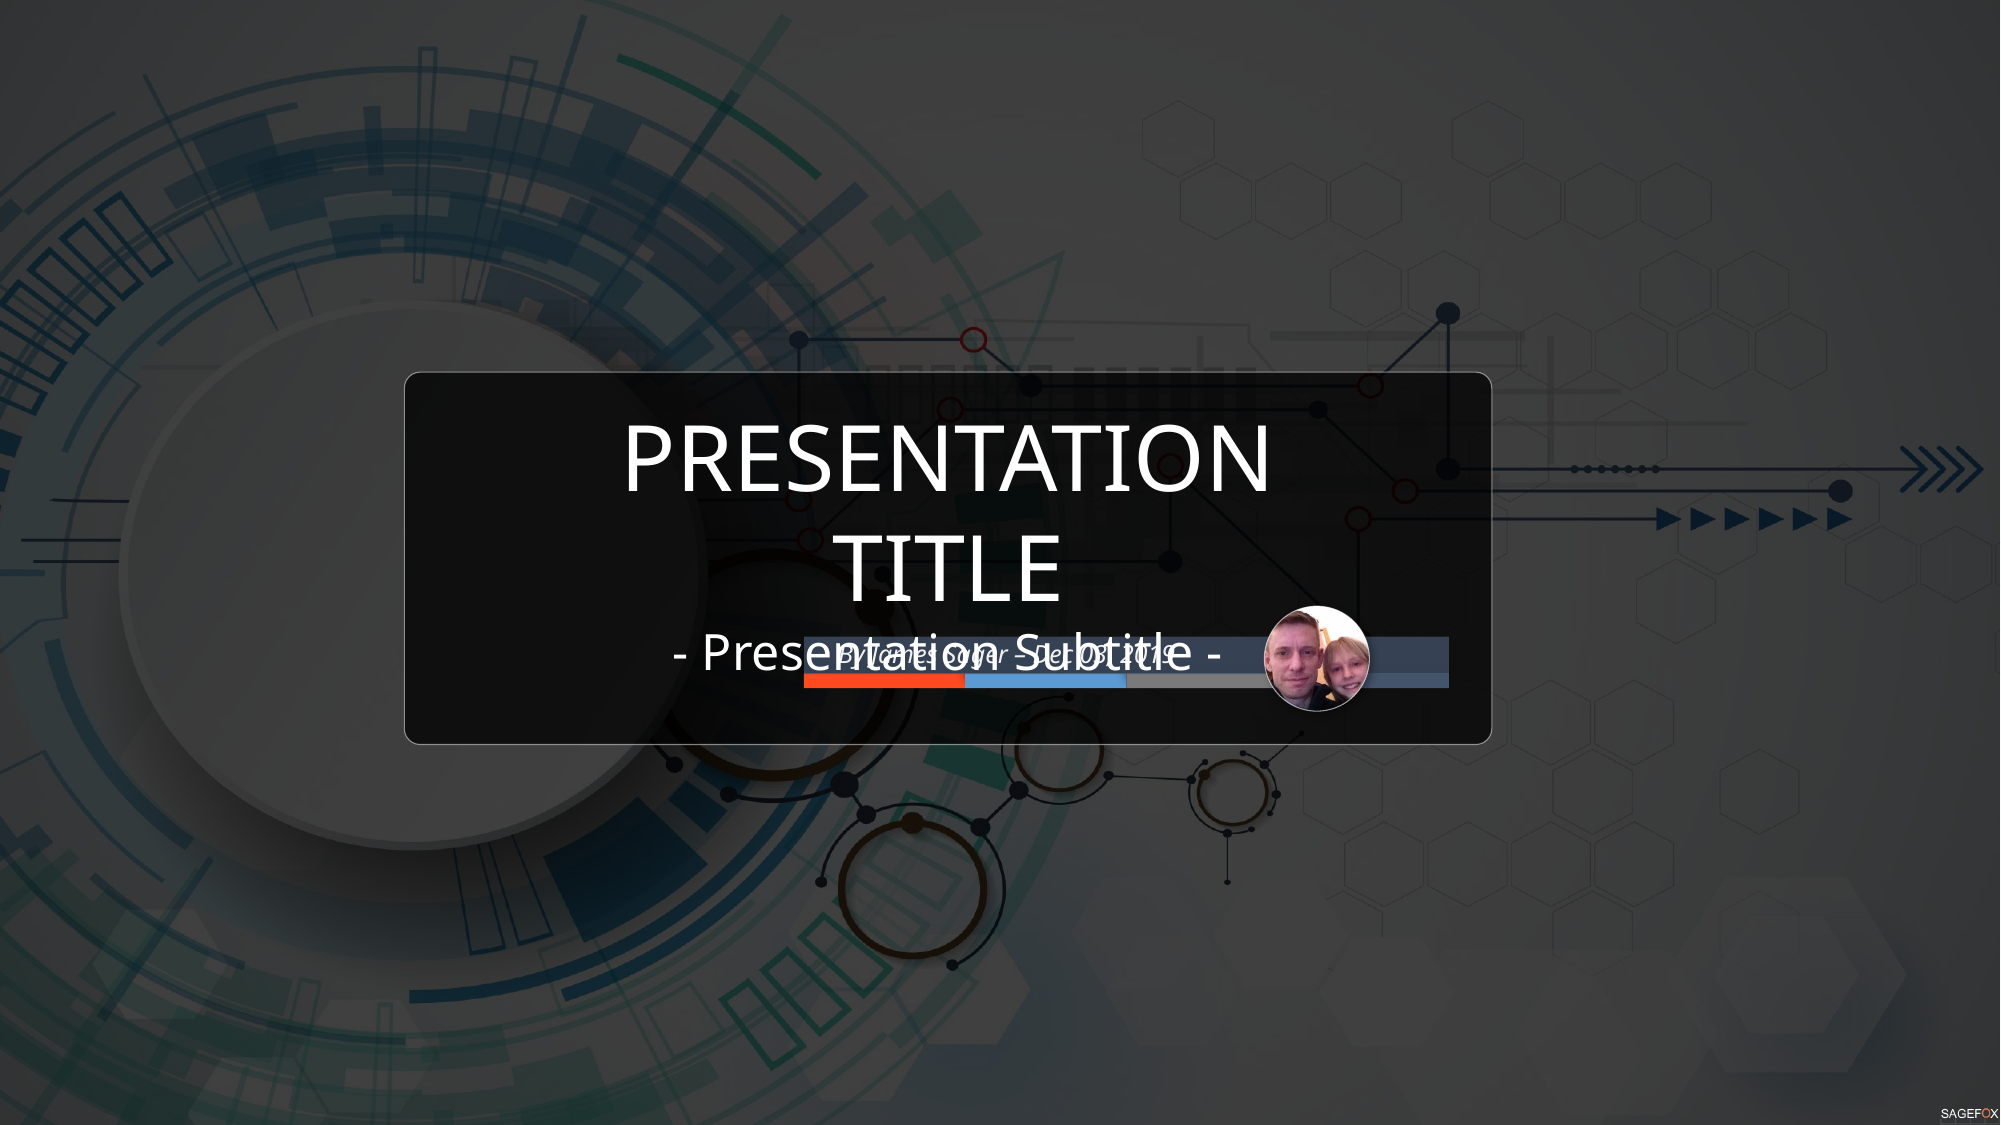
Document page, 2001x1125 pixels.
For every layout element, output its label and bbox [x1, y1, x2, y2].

text_box [404, 372, 1492, 745]
picture [0, 0, 2001, 1125]
